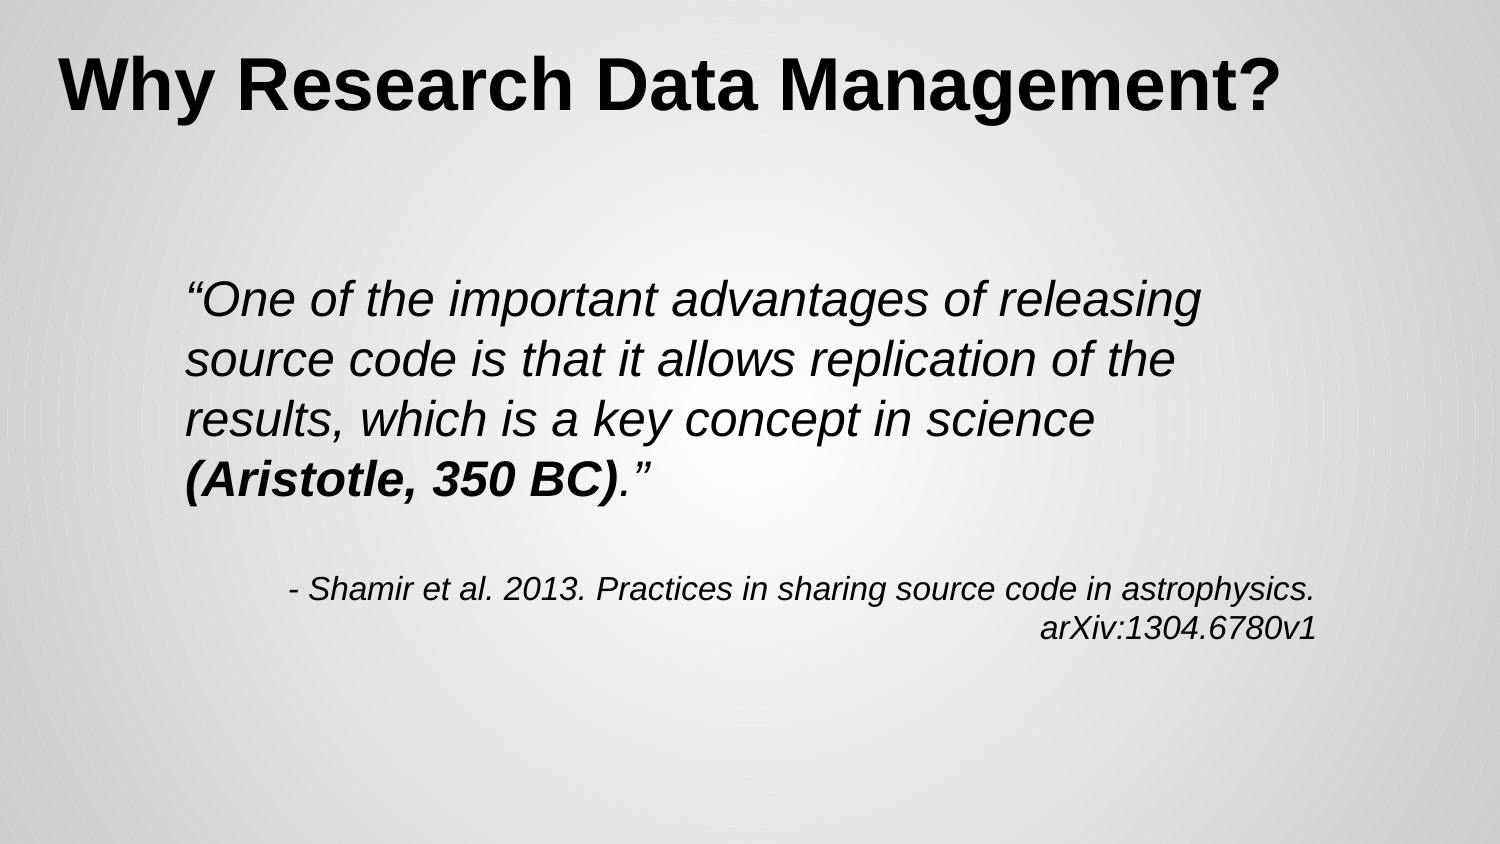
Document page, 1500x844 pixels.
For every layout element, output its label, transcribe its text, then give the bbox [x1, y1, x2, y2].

text_box Why Research Data Management? [43, 28, 1299, 133]
text_box “One of the important advantages of releasing source code is that it allows replication of the results, which is a key concept in science (Aristotle, 350 BC).” - Shamir et al. 2013. Practices in sharing source code in astrophysics. arXiv:1304.6780v1 [170, 259, 1333, 654]
